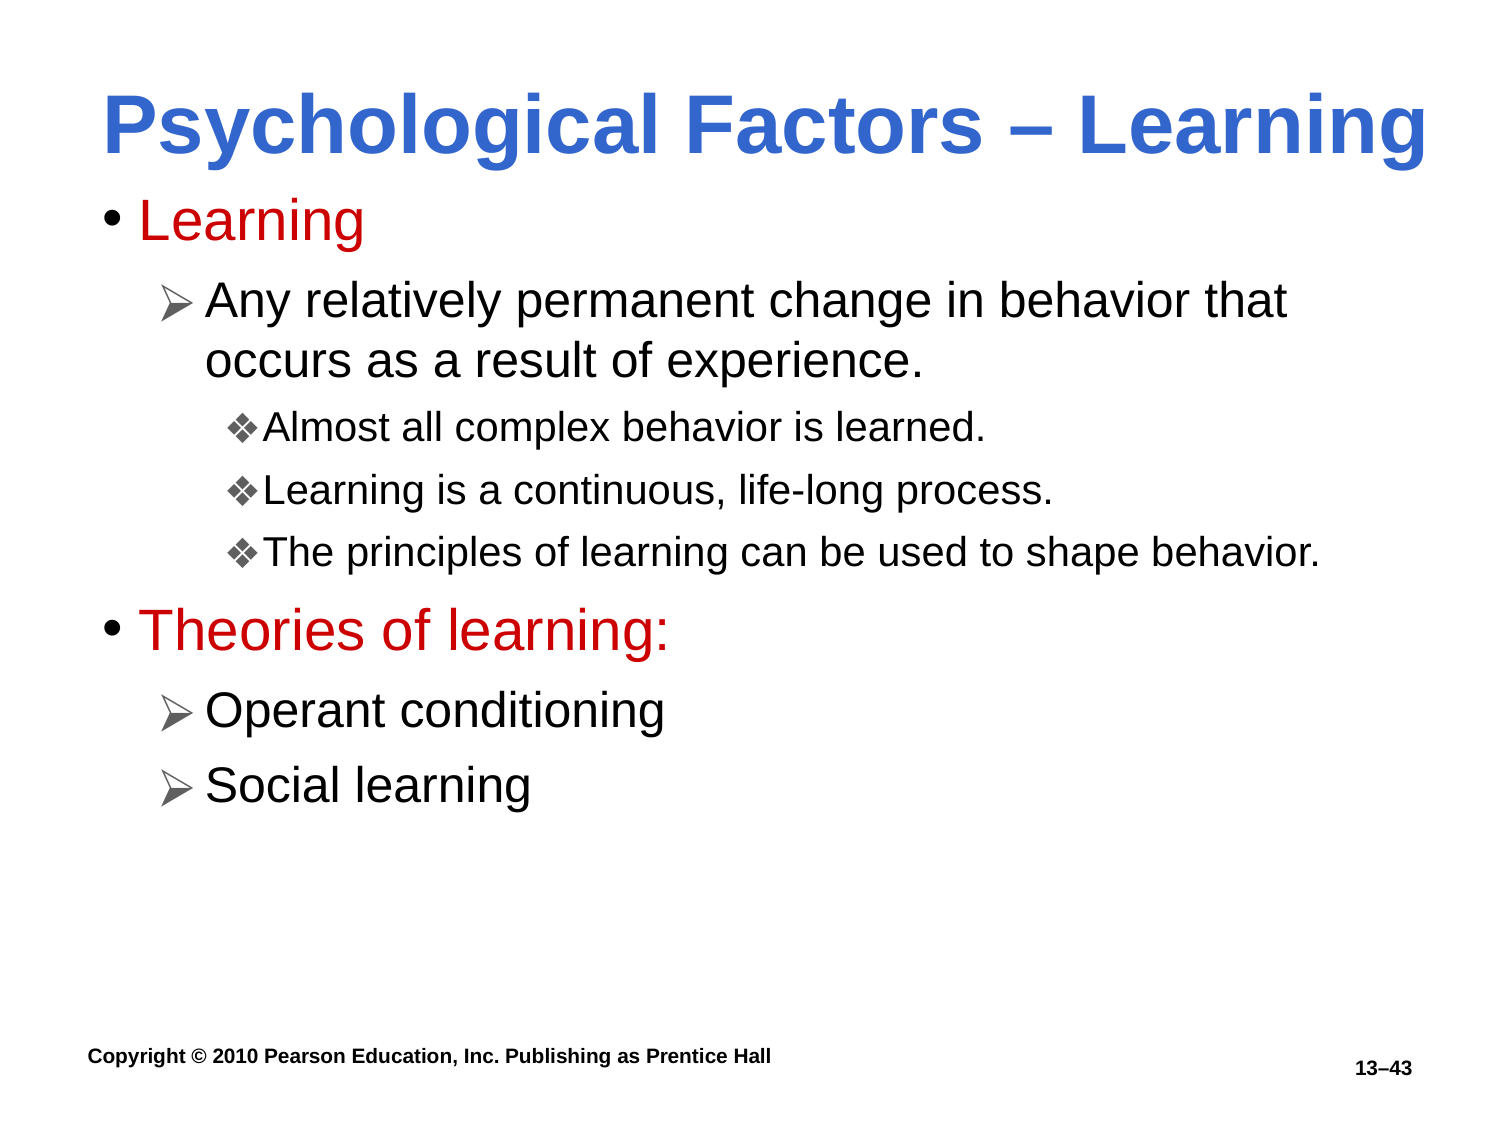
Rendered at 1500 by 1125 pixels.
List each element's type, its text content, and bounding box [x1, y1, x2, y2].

text_box Copyright © 2010 Pearson Education, Inc. Publishing as Prentice Hall [87, 1024, 963, 1100]
list Learning Any relatively permanent change in behavior that occurs as a result of experience. Almost all complex behavior is learned. Learning is a continuous, life-long process. The principles of learning can be used to shape behavior. Theories of learning: Operant conditioning Social learning [87, 266, 1417, 1000]
title Psychological Factors – Learning [87, 62, 1475, 266]
text_box 13–43 [1049, 1012, 1413, 1088]
